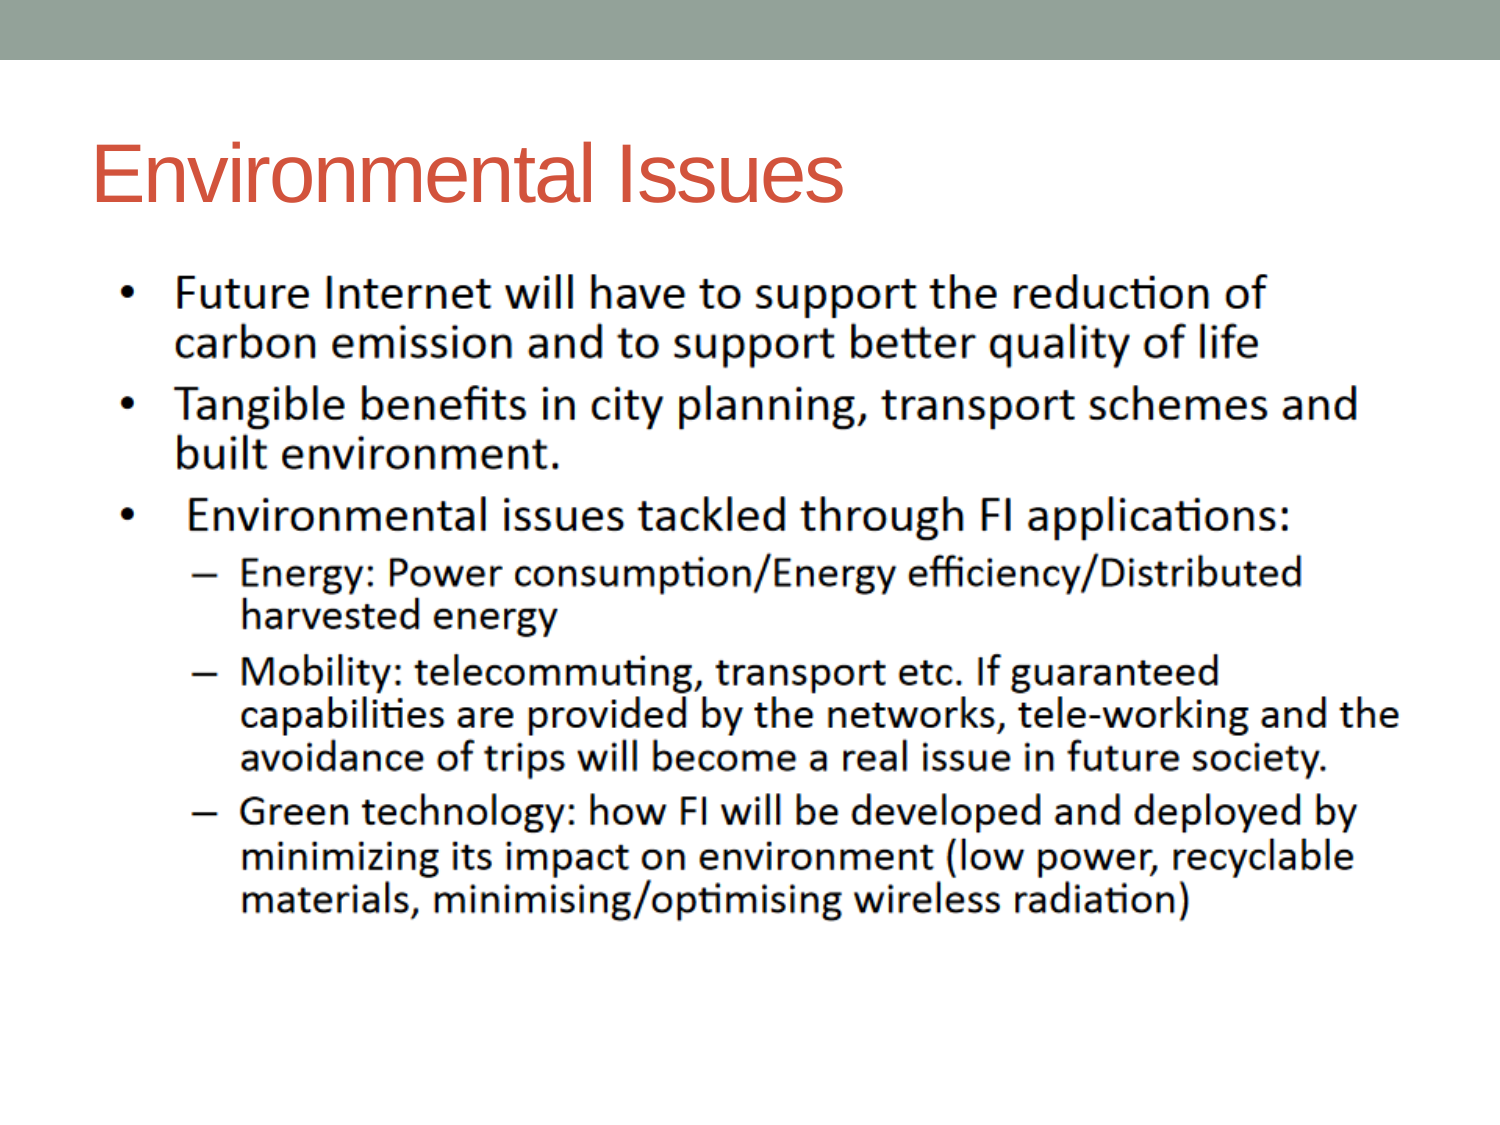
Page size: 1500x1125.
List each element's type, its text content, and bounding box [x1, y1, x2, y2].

title Environmental Issues [75, 87, 1425, 234]
picture [48, 237, 1441, 987]
